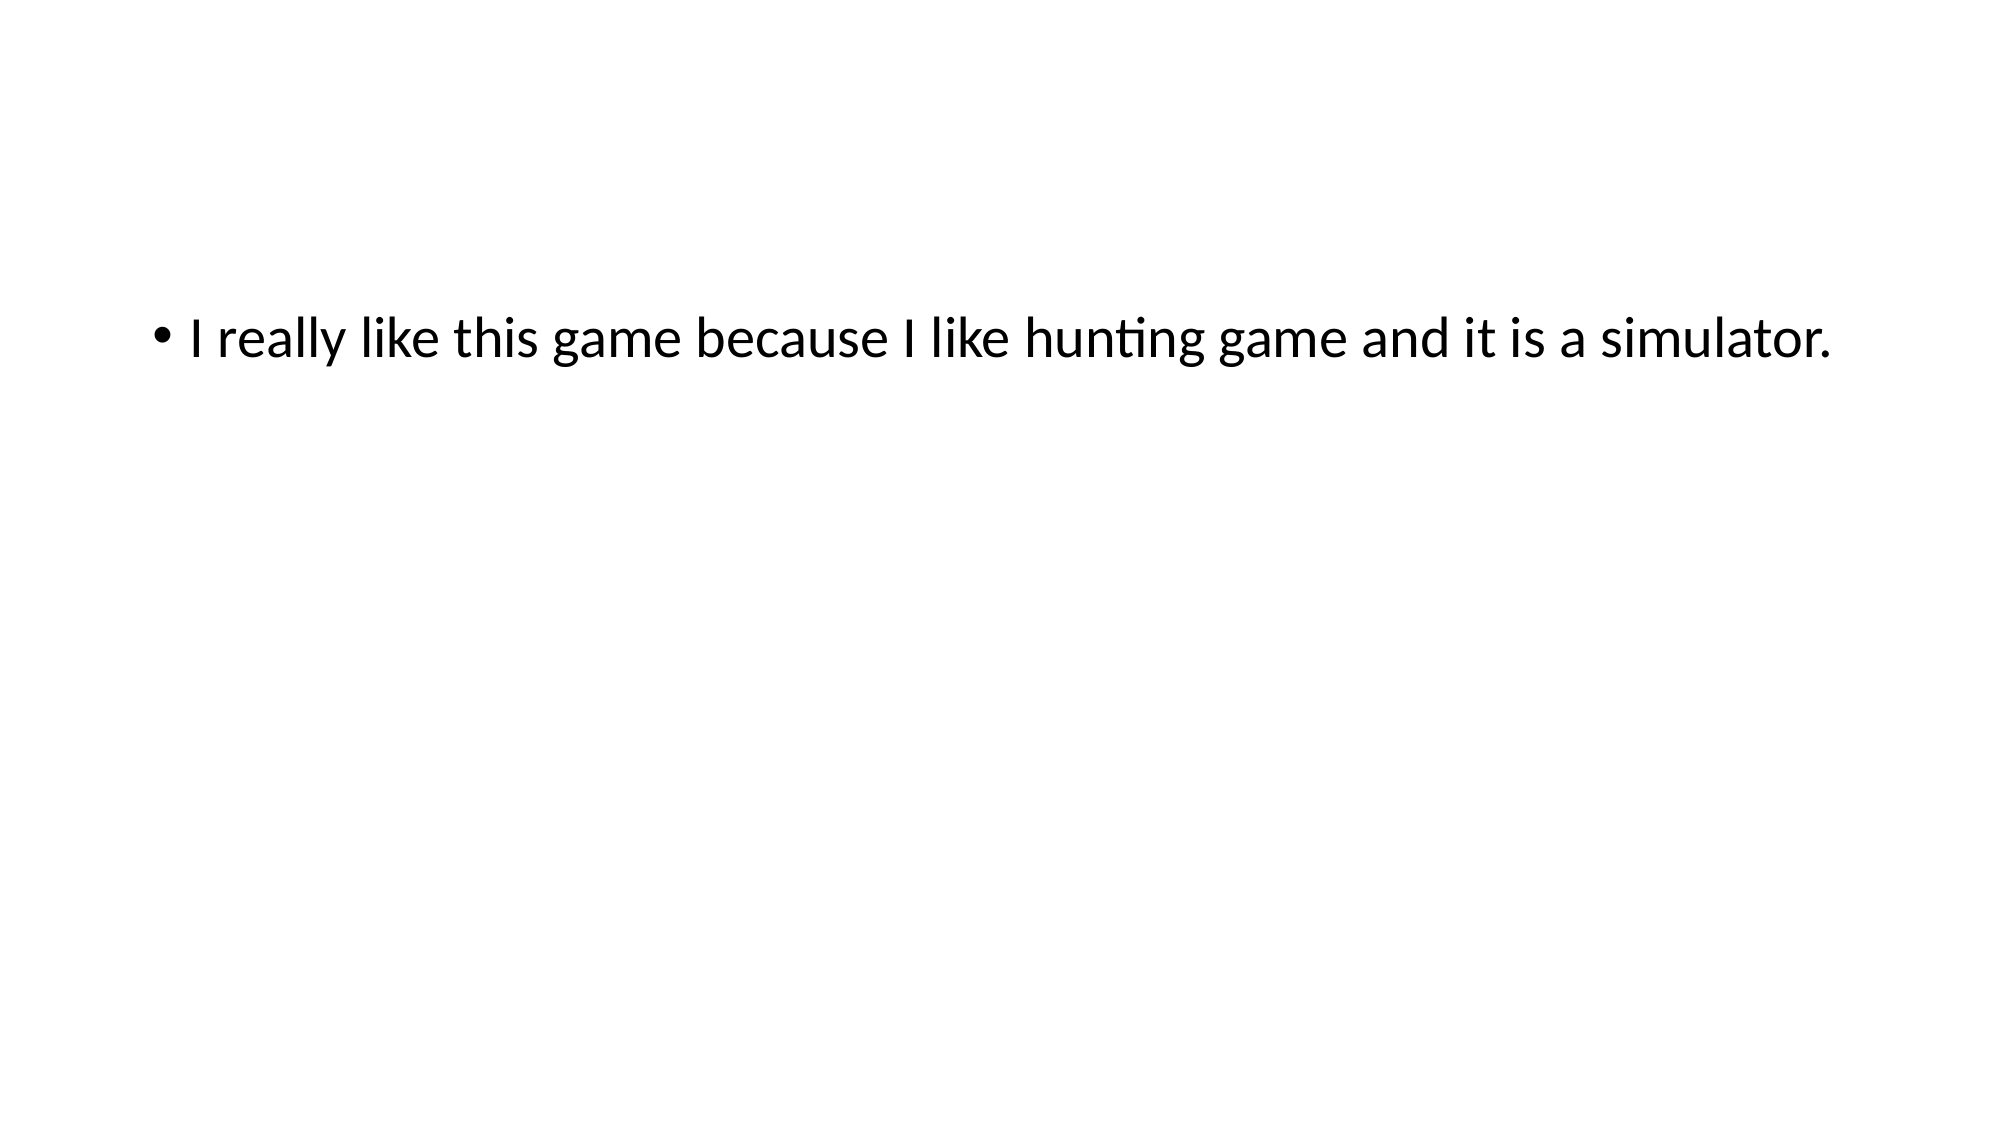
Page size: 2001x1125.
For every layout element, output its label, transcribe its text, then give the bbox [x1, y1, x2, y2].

list I really like this game because I like hunting game and it is a simulator. [137, 299, 1863, 1014]
